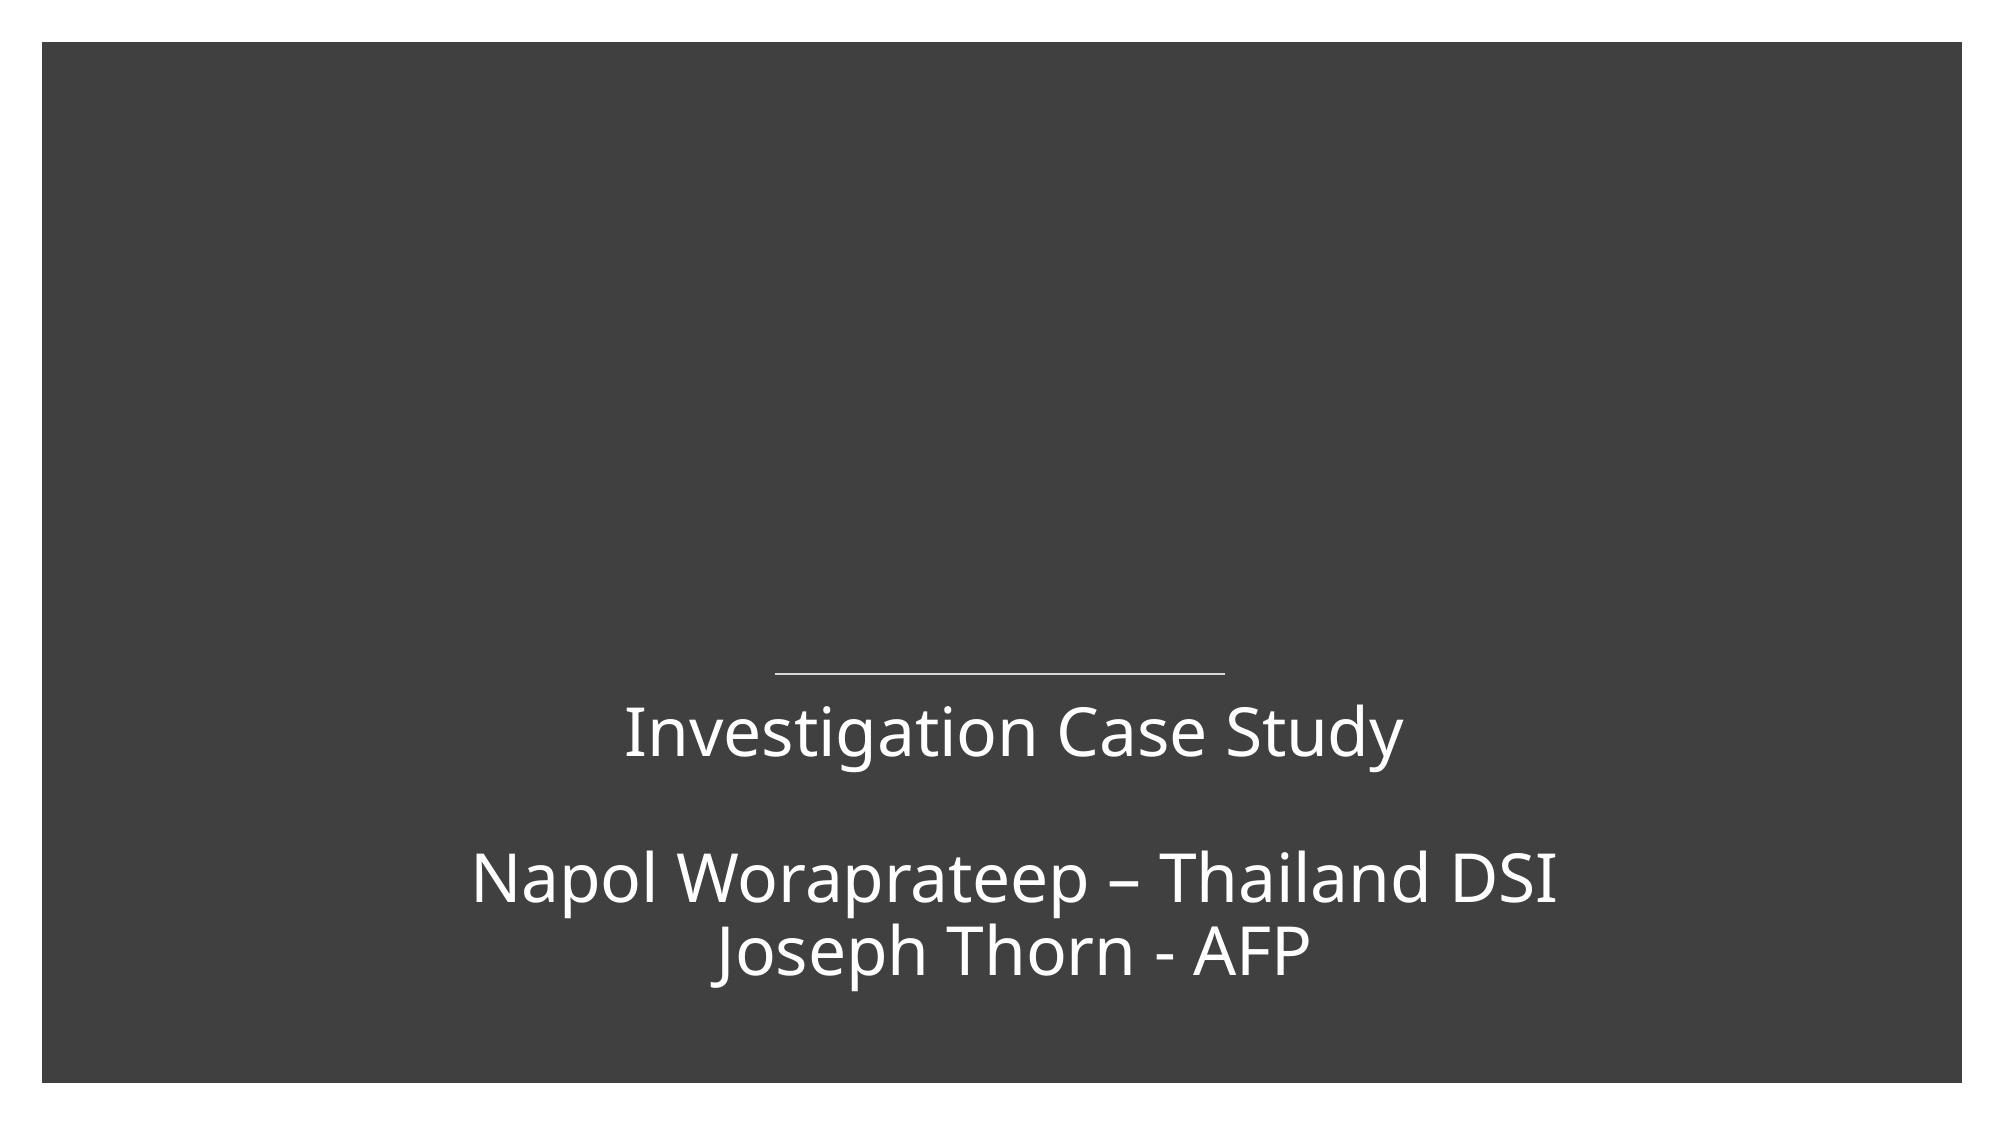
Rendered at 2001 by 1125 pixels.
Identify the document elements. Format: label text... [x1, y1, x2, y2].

text_box [52, 52, 1952, 1073]
text_box [0, 0, 2000, 1125]
title Investigation Case Study Napol Woraprateep – Thailand DSI Joseph Thorn - AFP [157, 685, 1872, 1125]
